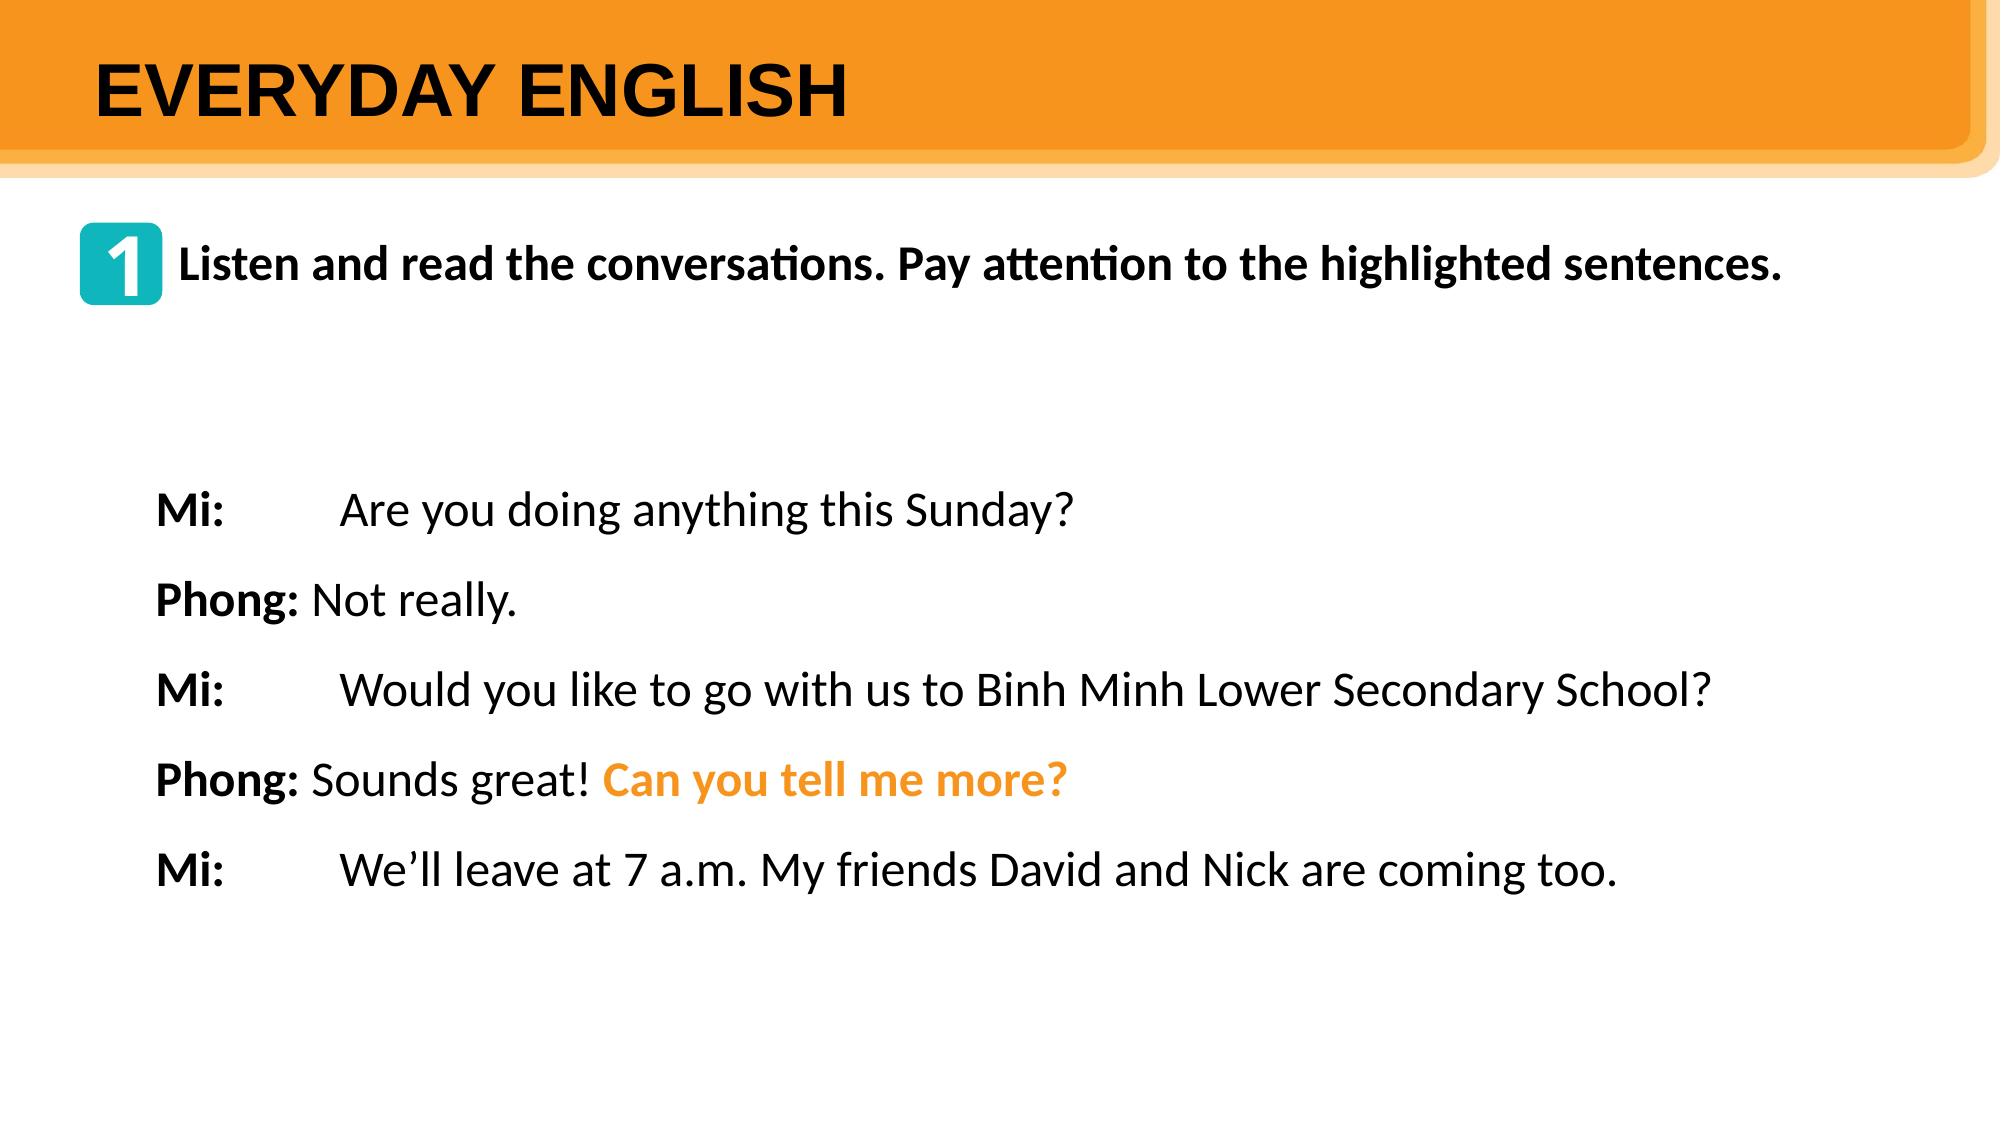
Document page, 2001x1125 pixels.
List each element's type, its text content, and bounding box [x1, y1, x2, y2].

text_box 1 [88, 205, 154, 321]
text_box Mi: Are you doing anything this Sunday? Phong: Not really. Mi: Would you like to go with us to Binh Minh Lower Secondary School? Phong: Sounds great! Can you tell me more? Mi: We’ll leave at 7 a.m. My friends David and Nick are coming too. [140, 439, 1925, 905]
picture [0, 0, 2000, 178]
text_box [154, 223, 163, 304]
text_box [79, 223, 88, 304]
text_box Listen and read the conversations. Pay attention to the highlighted sentences. [163, 223, 1947, 299]
